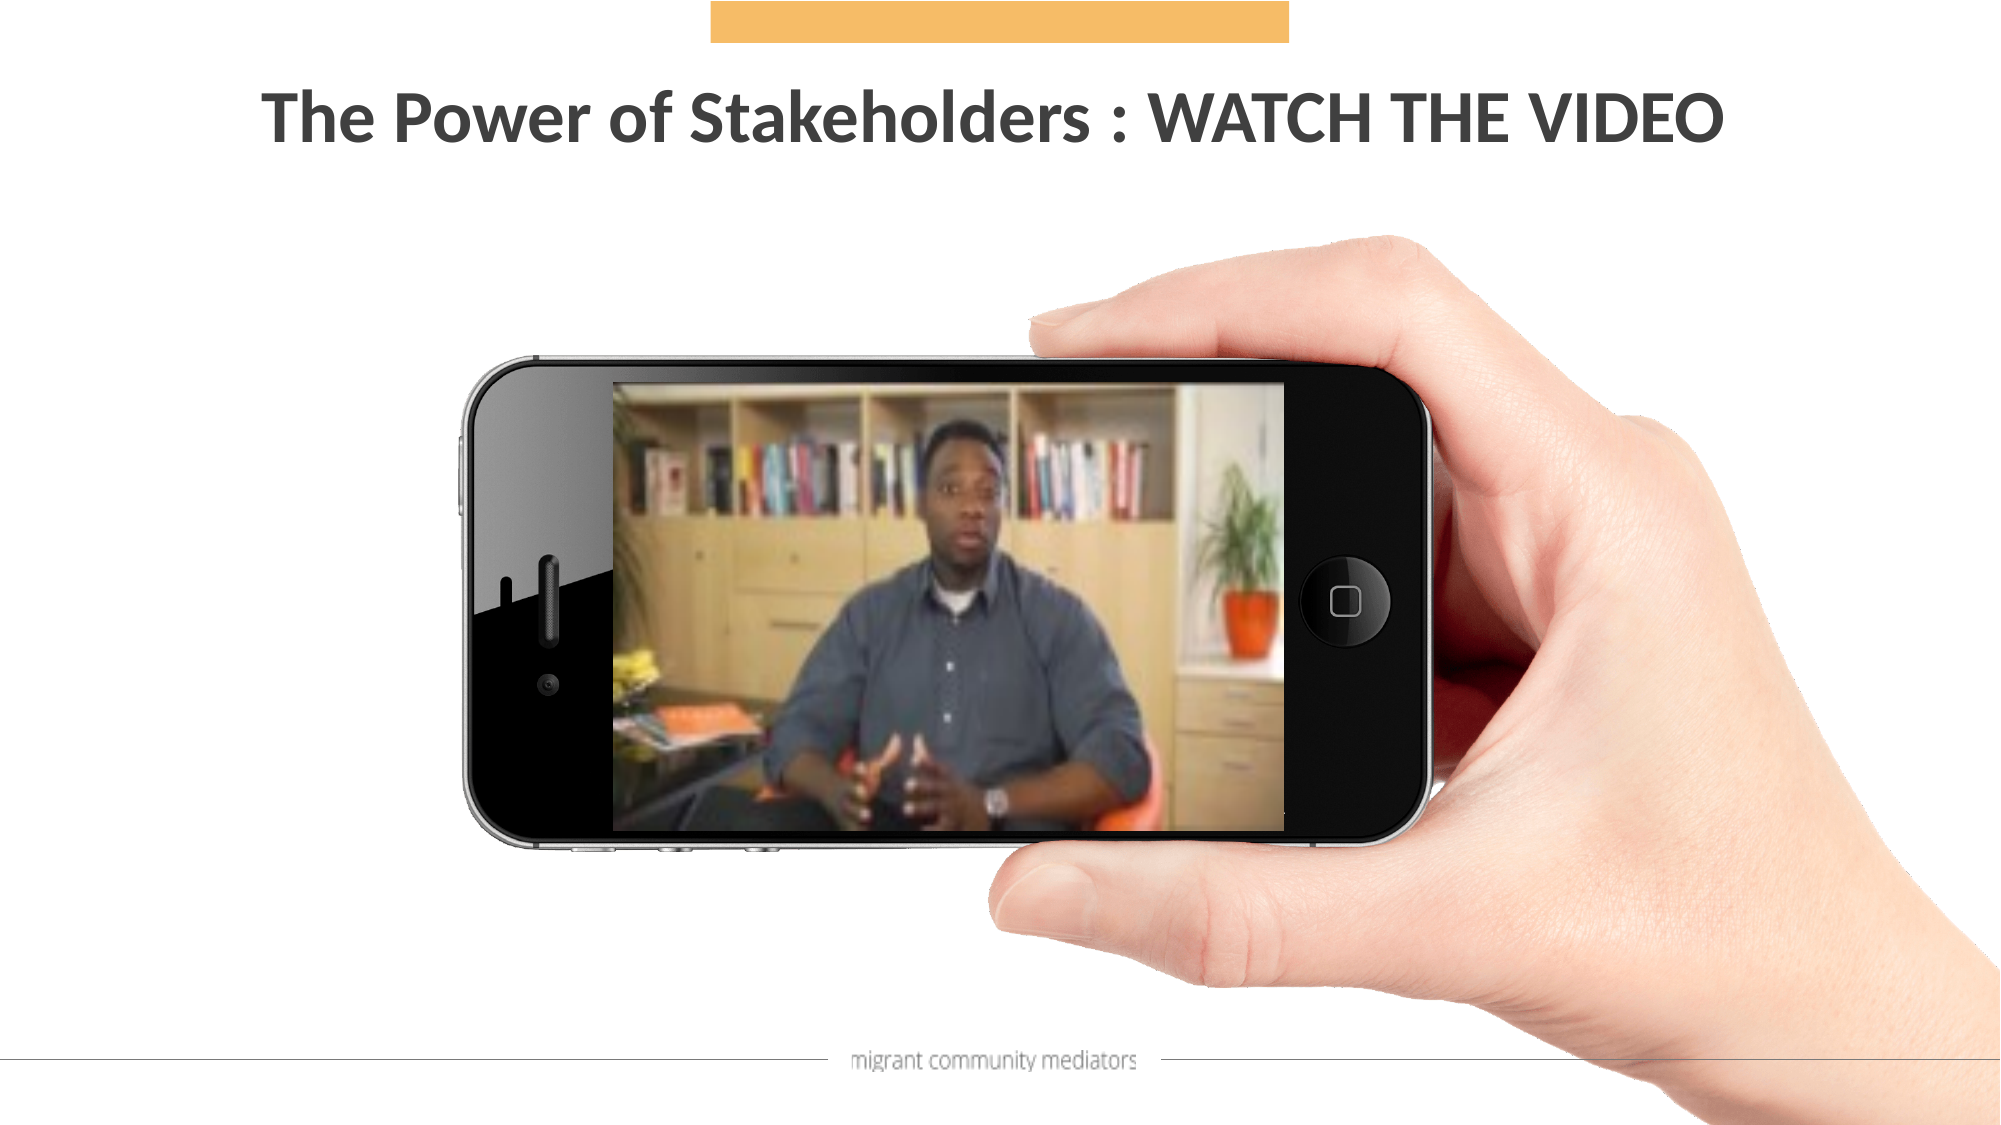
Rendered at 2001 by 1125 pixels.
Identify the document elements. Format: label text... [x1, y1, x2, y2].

list The Power of Stakeholders : WATCH THE VIDEO [73, 70, 1915, 294]
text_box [613, 382, 1284, 832]
picture [458, 234, 2000, 1125]
